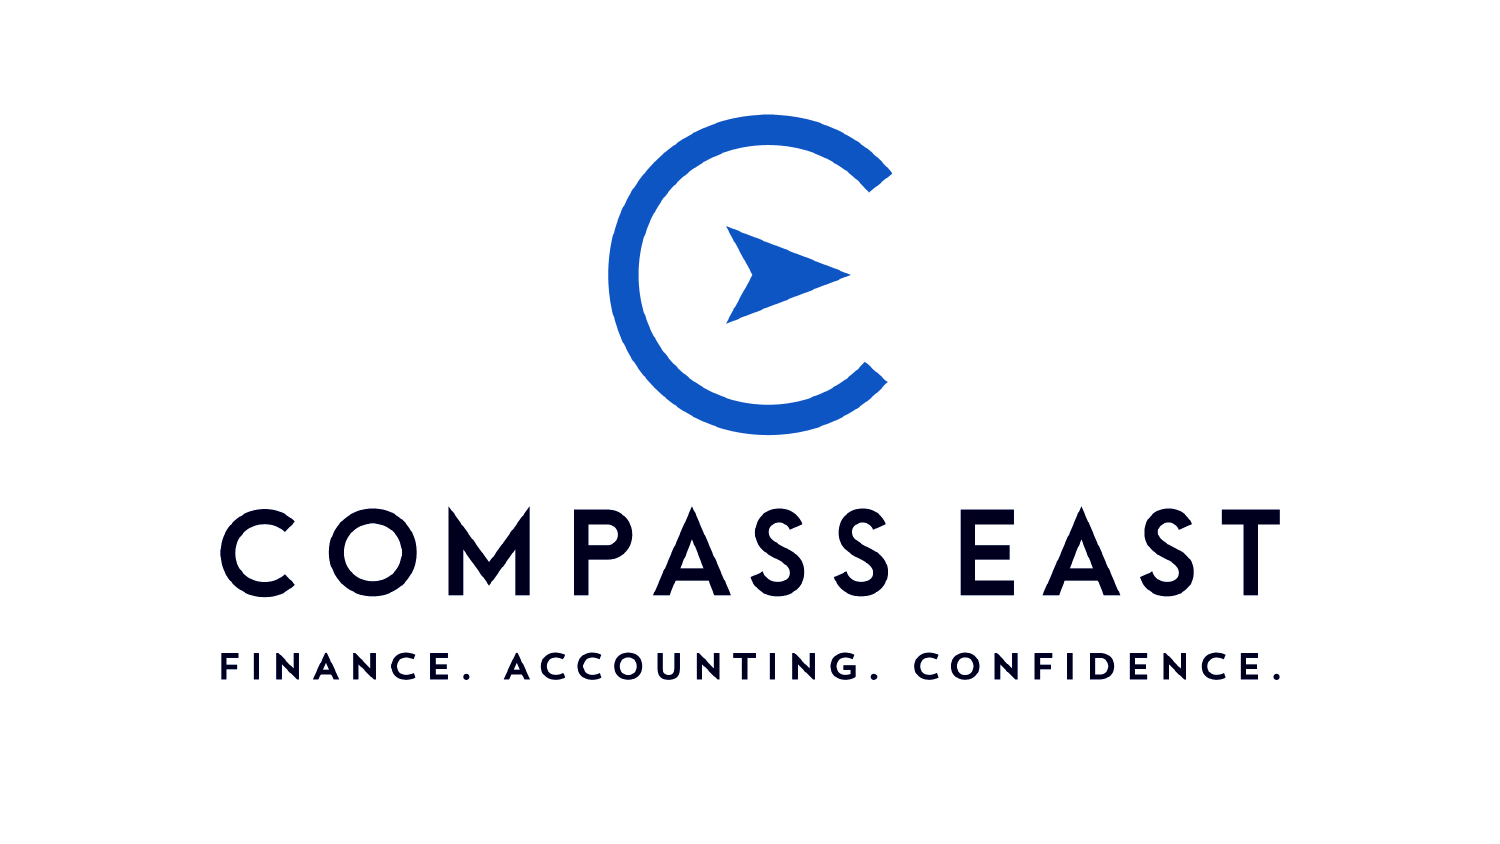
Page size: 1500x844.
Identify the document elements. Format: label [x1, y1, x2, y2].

picture [220, 114, 1280, 680]
